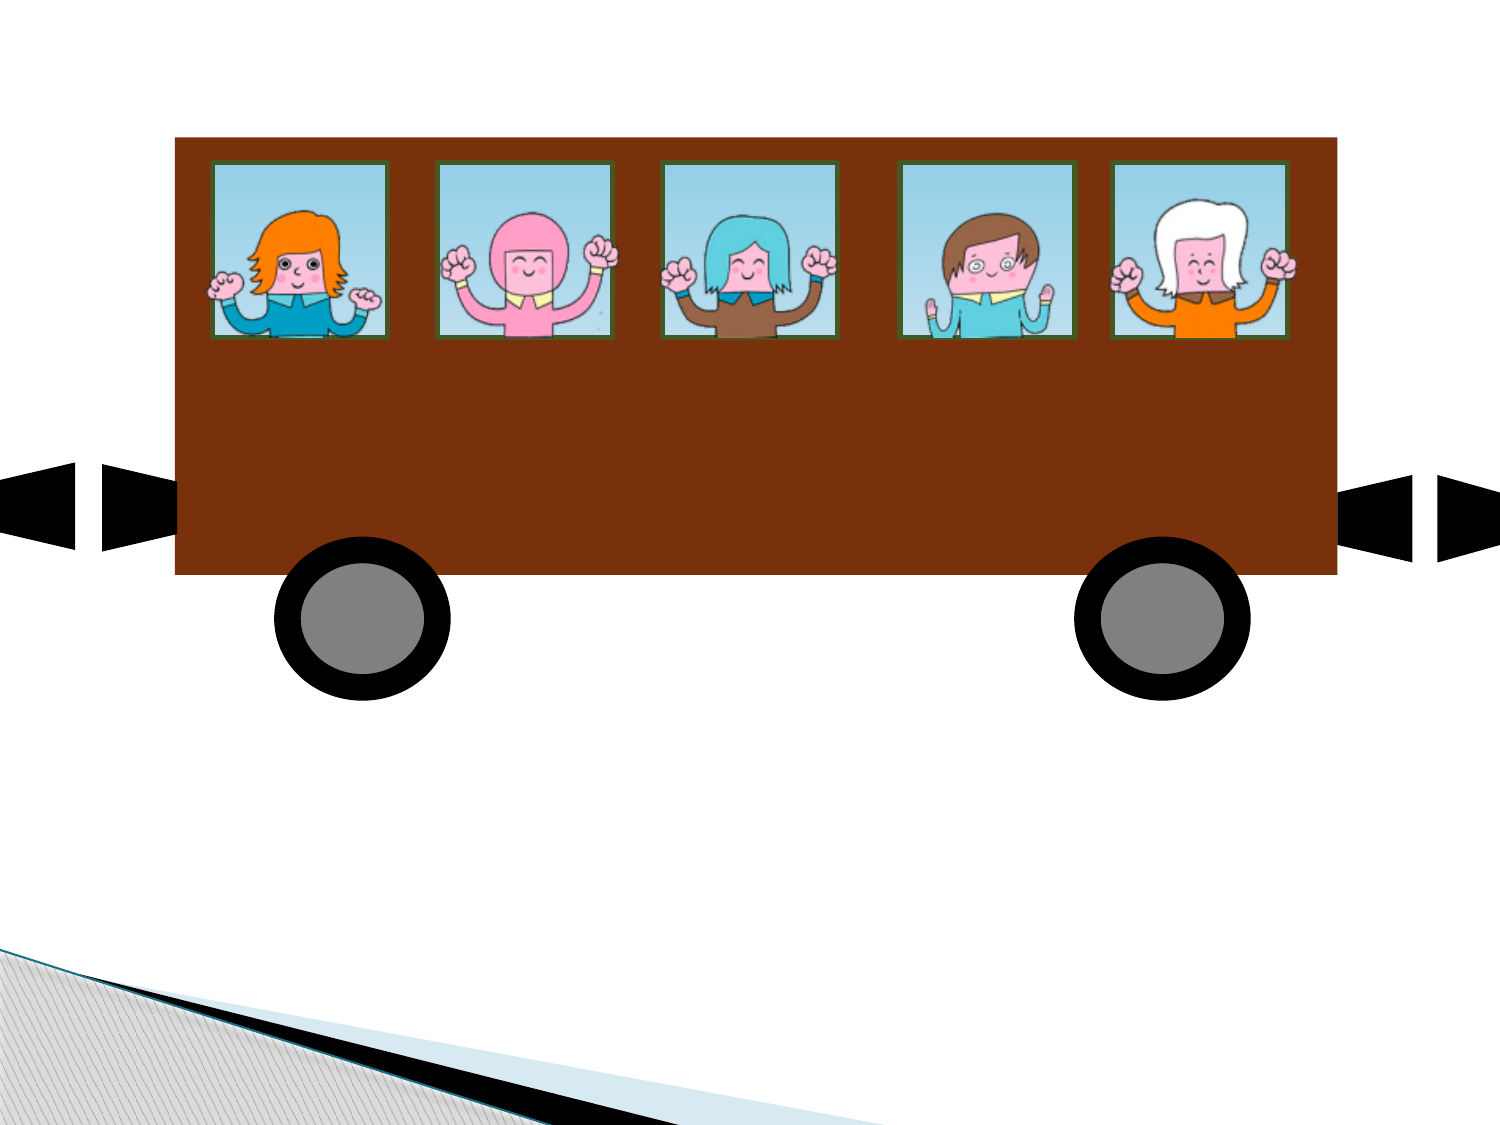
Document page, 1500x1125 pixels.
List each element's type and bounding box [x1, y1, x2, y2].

picture [174, 187, 401, 338]
text_box [1082, 587, 1242, 692]
text_box [282, 587, 442, 692]
picture [887, 174, 1313, 338]
text_box [1343, 470, 1417, 567]
text_box [174, 137, 1338, 576]
text_box [1432, 470, 1500, 567]
picture [424, 187, 858, 338]
text_box [0, 458, 80, 555]
text_box [97, 459, 168, 556]
